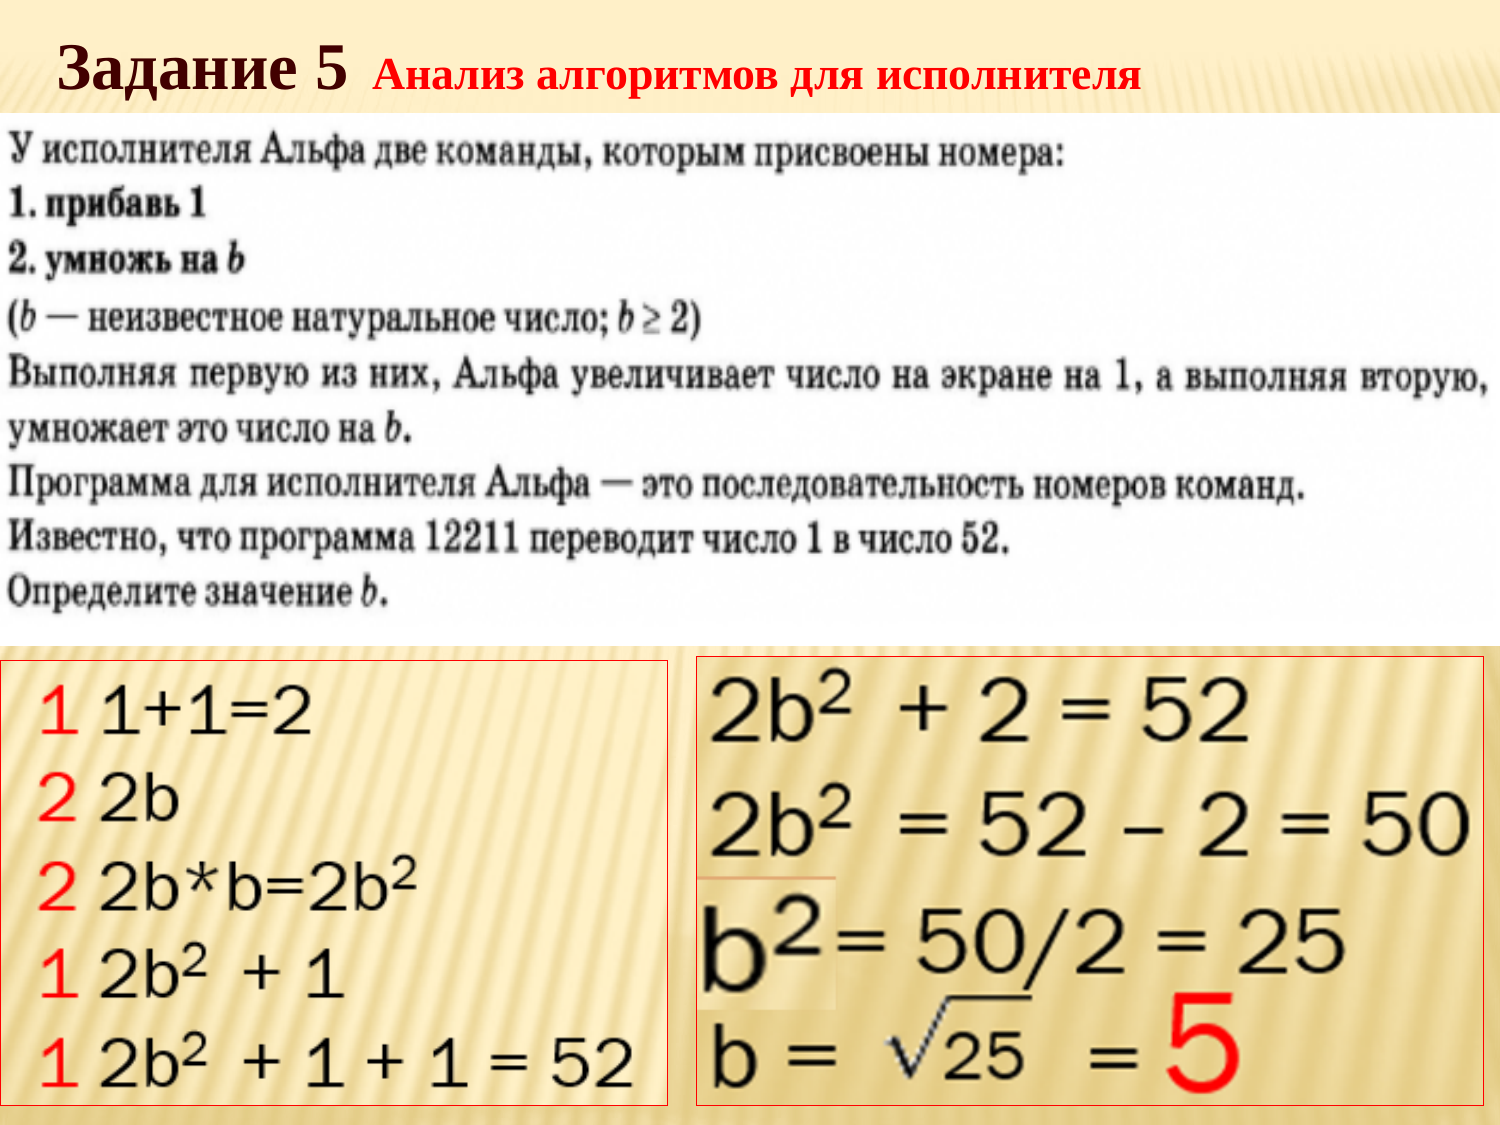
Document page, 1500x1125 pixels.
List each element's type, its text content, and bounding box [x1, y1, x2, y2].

picture [0, 660, 668, 1107]
picture [0, 113, 1500, 646]
text_box Задание 5 Анализ алгоритмов для исполнителя [41, 18, 1480, 111]
picture [696, 656, 1484, 1107]
